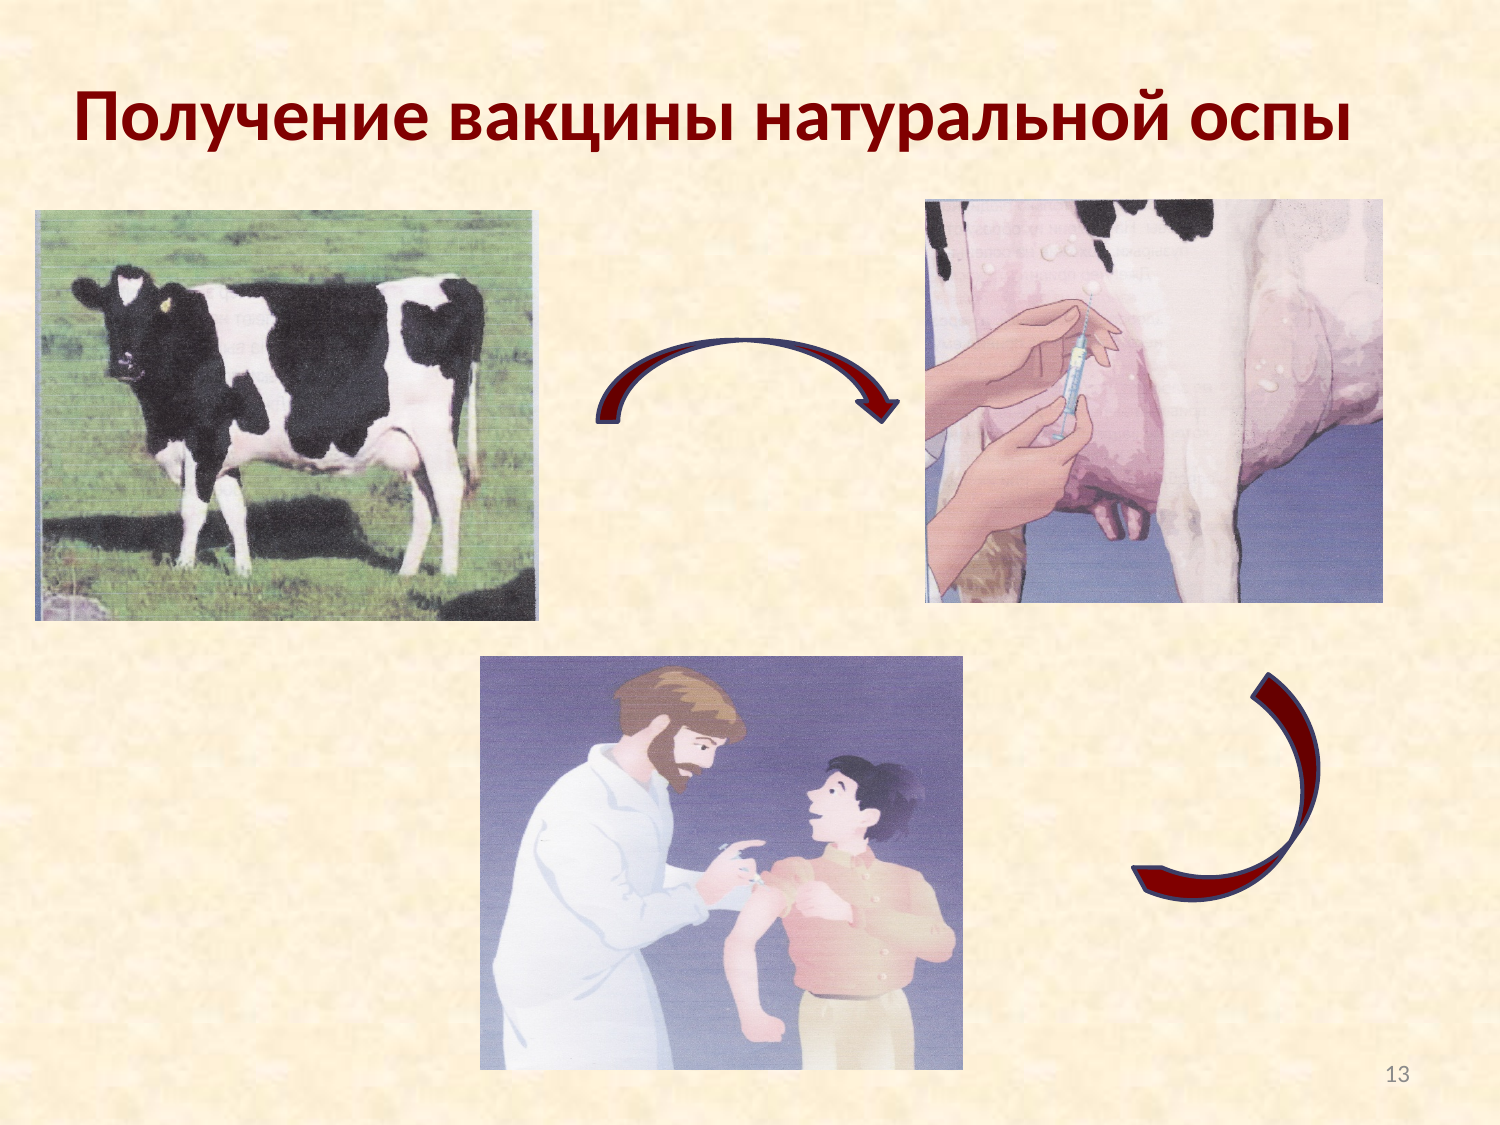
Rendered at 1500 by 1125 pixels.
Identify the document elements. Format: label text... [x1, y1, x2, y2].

text_box Получение вакцины натуральной оспы [58, 58, 1383, 164]
text_box [1131, 672, 1321, 903]
slide_number 13 [1074, 1042, 1425, 1103]
text_box [595, 337, 900, 424]
picture [0, 0, 1500, 1125]
